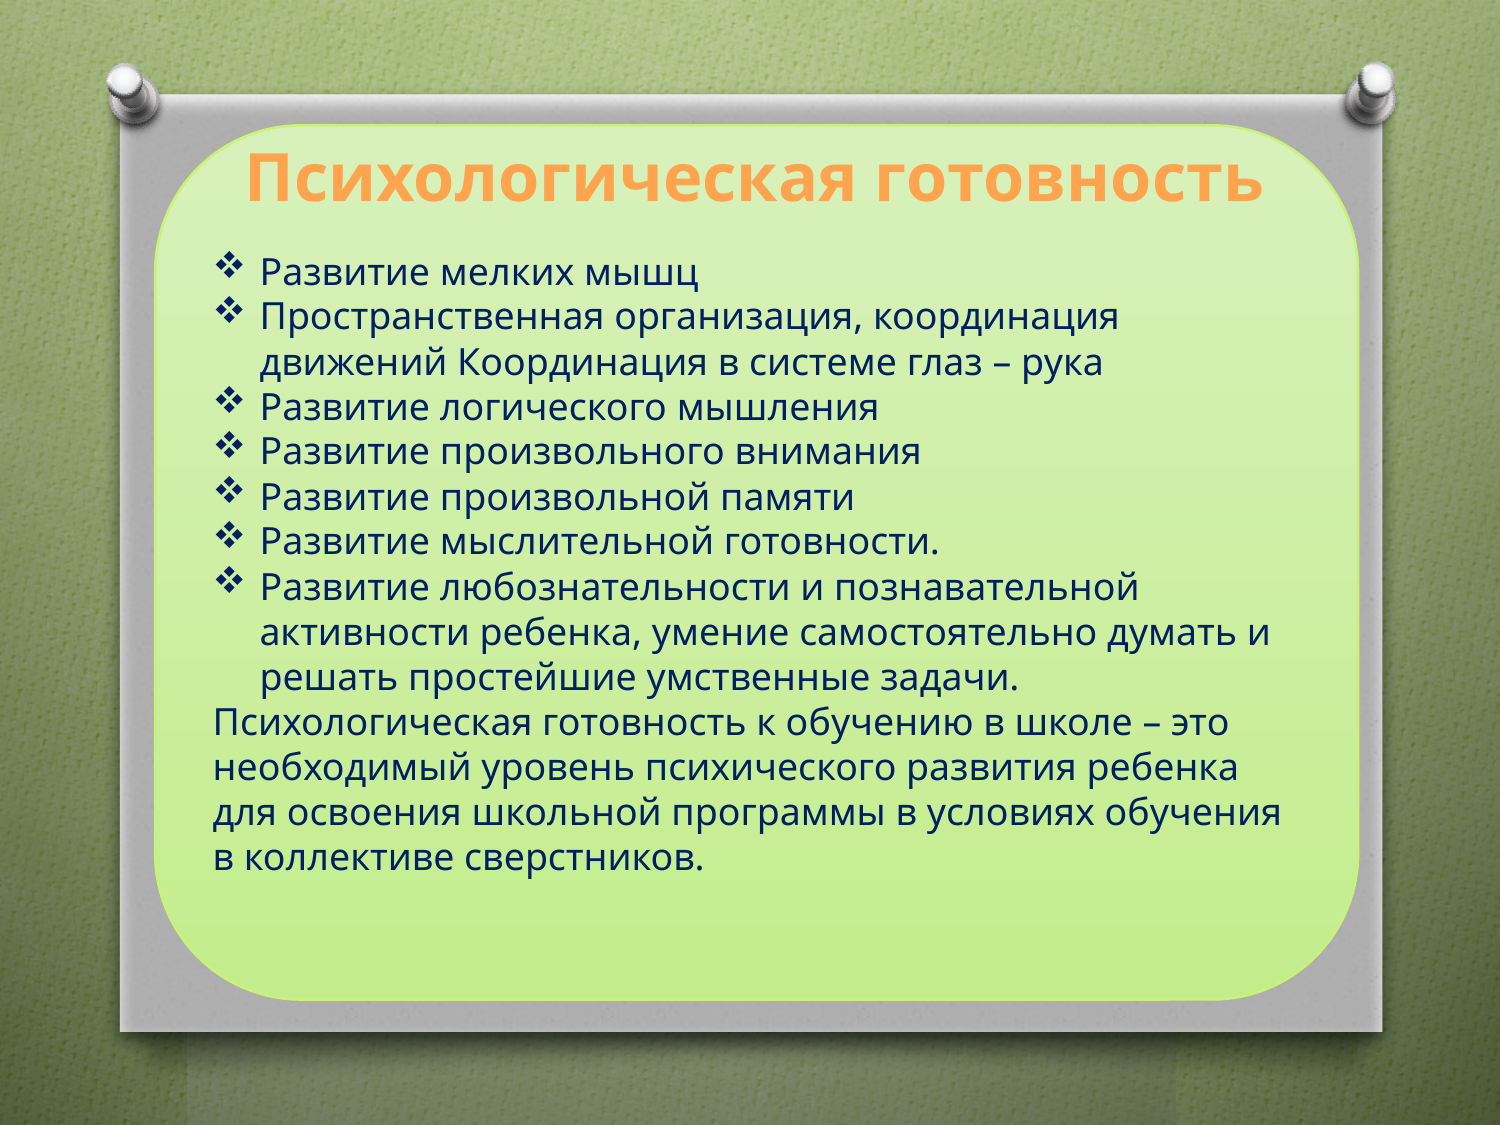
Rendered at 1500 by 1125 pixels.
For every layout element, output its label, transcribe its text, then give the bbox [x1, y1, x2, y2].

picture [75, 29, 198, 153]
text_box Психологическая готовность [230, 126, 1280, 222]
text_box Развитие мелких мышц Пространственная организация, координация движений Координация в системе глаз – рука Развитие логического мышления Развитие произвольного внимания Развитие произвольной памяти Развитие мыслительной готовности. Развитие любознательности и познавательной активности ребенка, умение самостоятельно думать и решать простейшие умственные задачи. Психологическая готовность к обучению в школе – это необходимый уровень психического развития ребенка для освоения школьной программы в условиях обучения в коллективе сверстников. [153, 140, 1360, 1001]
picture [1317, 35, 1439, 156]
